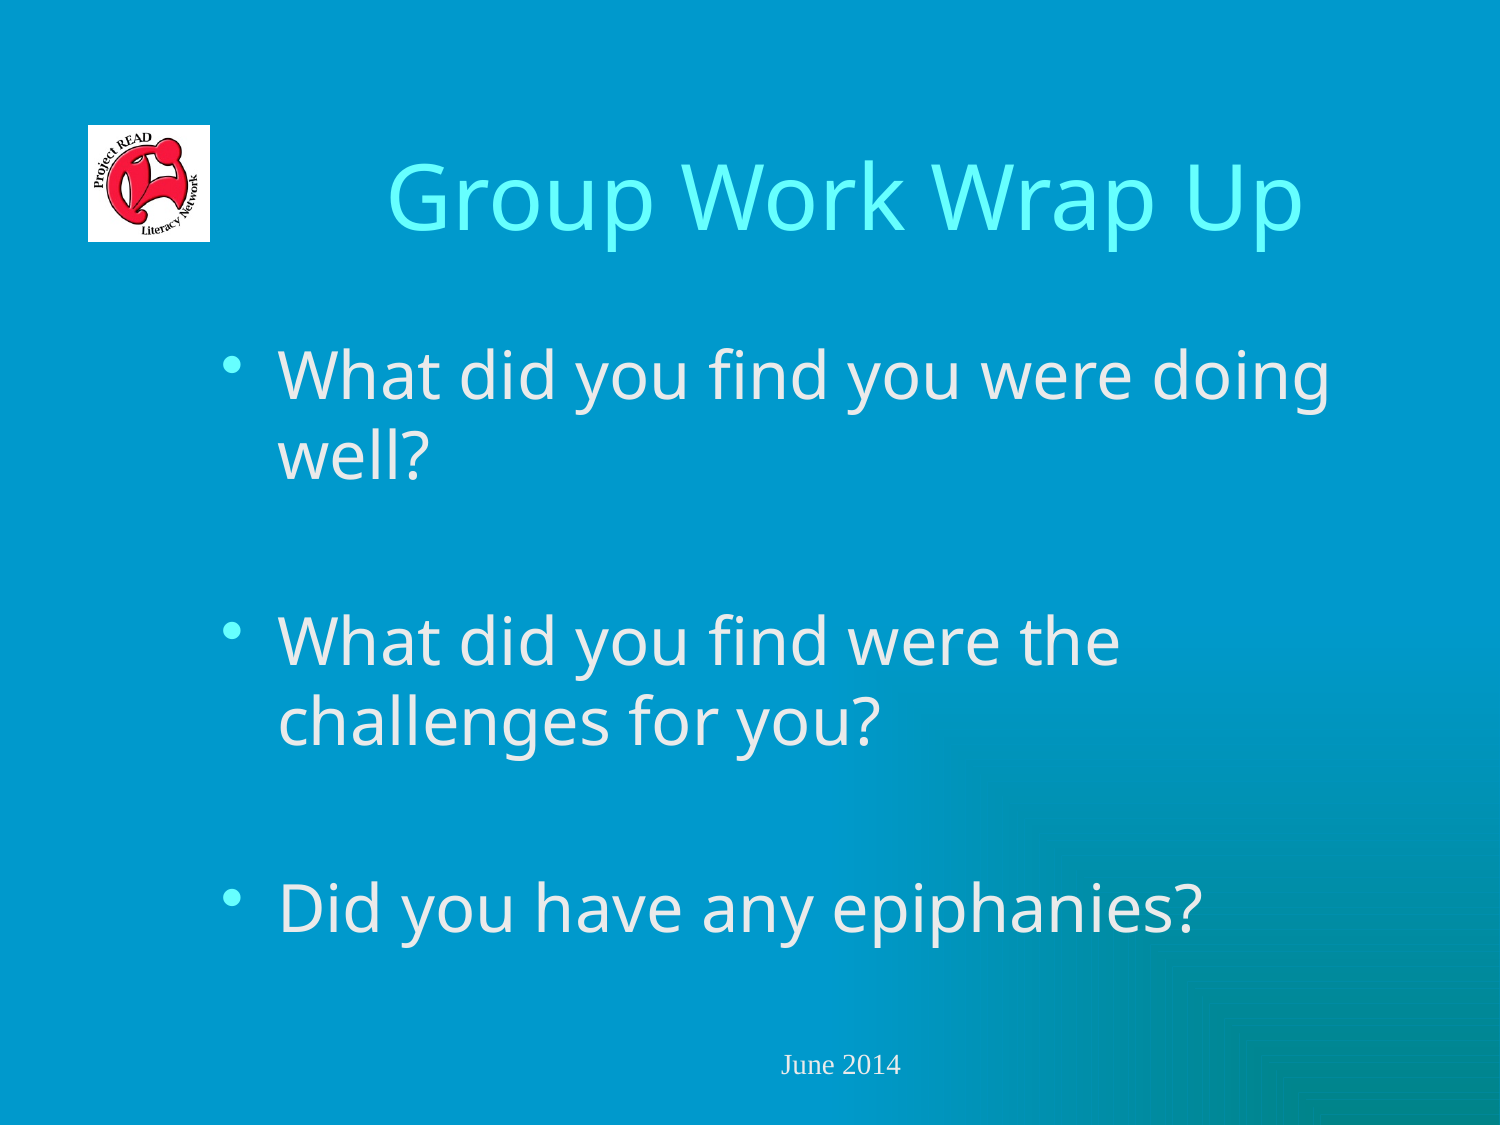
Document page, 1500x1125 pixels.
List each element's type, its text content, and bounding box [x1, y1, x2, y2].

title Group Work Wrap Up [208, 99, 1484, 288]
picture [89, 126, 209, 241]
list What did you find you were doing well? What did you find were the challenges for you? Did you have any epiphanies? [205, 324, 1481, 1000]
footer June 2014 [603, 1025, 1079, 1100]
